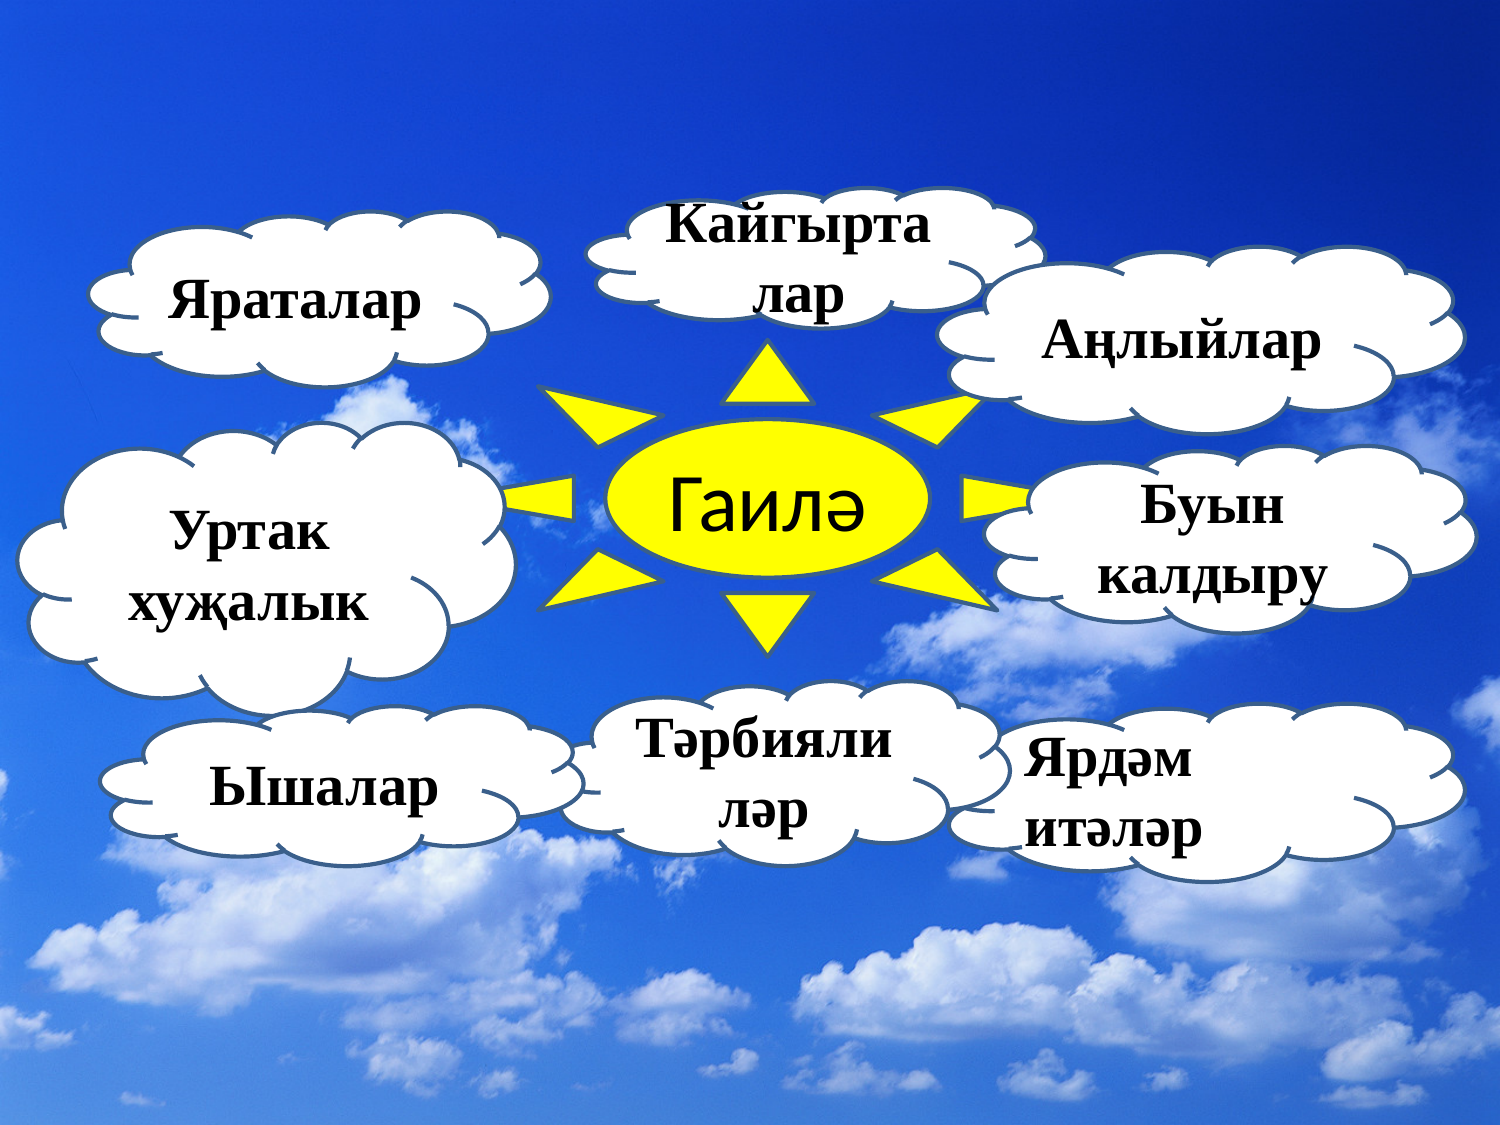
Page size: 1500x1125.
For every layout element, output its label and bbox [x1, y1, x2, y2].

list [0, 0, 1500, 1125]
